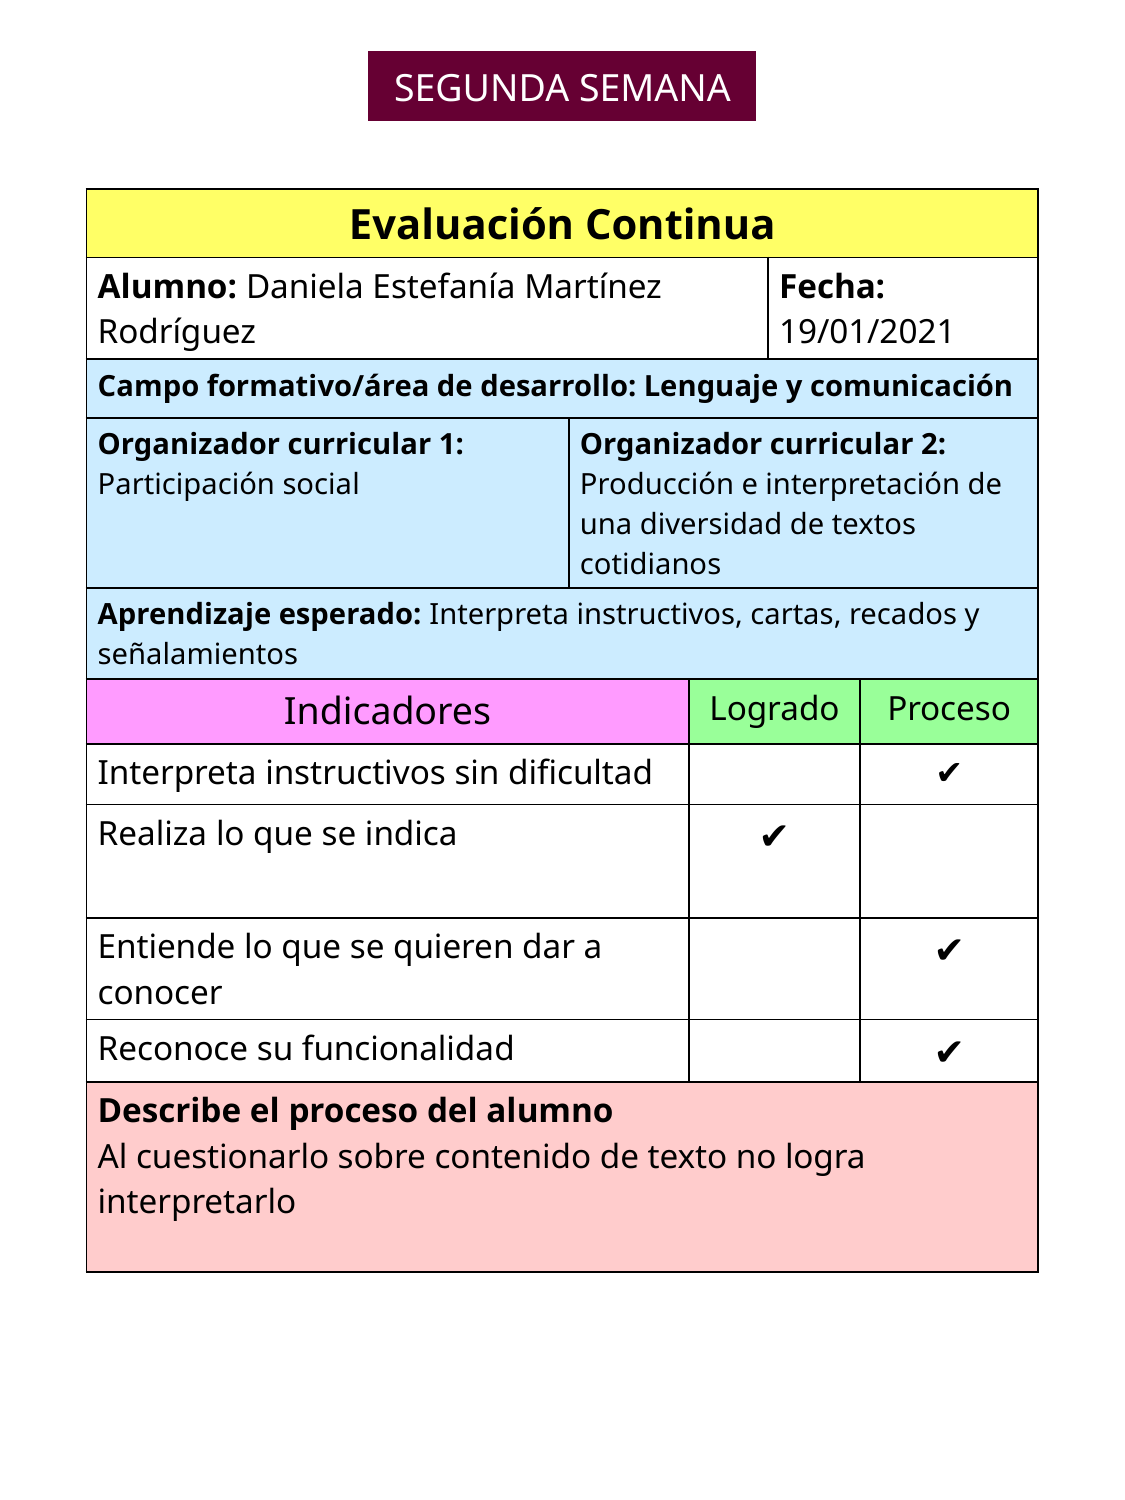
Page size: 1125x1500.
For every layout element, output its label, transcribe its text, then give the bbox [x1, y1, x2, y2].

table_cell Organizador curricular 2: Producción e interpretación de una diversidad de textos cotidianos [570, 419, 1037, 587]
table_cell [690, 745, 859, 804]
table_cell ✔ [861, 919, 1037, 1019]
table_cell Proceso [861, 680, 1037, 743]
table_cell [861, 805, 1037, 917]
table_cell [690, 1020, 859, 1081]
table_cell Reconoce su funcionalidad [87, 1020, 688, 1081]
text_box SEGUNDA SEMANA [368, 51, 756, 121]
table_cell Alumno: Daniela Estefanía Martínez Rodríguez [87, 258, 767, 358]
table_cell [690, 919, 859, 1019]
table_cell Describe el proceso del alumno Al cuestionarlo sobre contenido de texto no logra interpretarlo [87, 1083, 1037, 1271]
table_cell ✔ [690, 805, 859, 917]
table_cell Realiza lo que se indica [87, 805, 688, 917]
table_cell Organizador curricular 1: Participación social [87, 419, 568, 587]
table_cell Campo formativo/área de desarrollo: Lenguaje y comunicación [87, 360, 1037, 417]
table_header Evaluación Continua [87, 190, 1037, 257]
table_cell Logrado [690, 680, 859, 743]
table_cell Aprendizaje esperado: Interpreta instructivos, cartas, recados y señalamientos [87, 589, 1037, 678]
table_cell ✔ [861, 1020, 1037, 1081]
table_cell Indicadores [87, 680, 688, 743]
table_cell Entiende lo que se quieren dar a conocer [87, 919, 688, 1019]
table_cell ✔ [861, 745, 1037, 804]
table_cell Fecha: 19/01/2021 [769, 258, 1037, 358]
table_cell Interpreta instructivos sin dificultad [87, 745, 688, 804]
